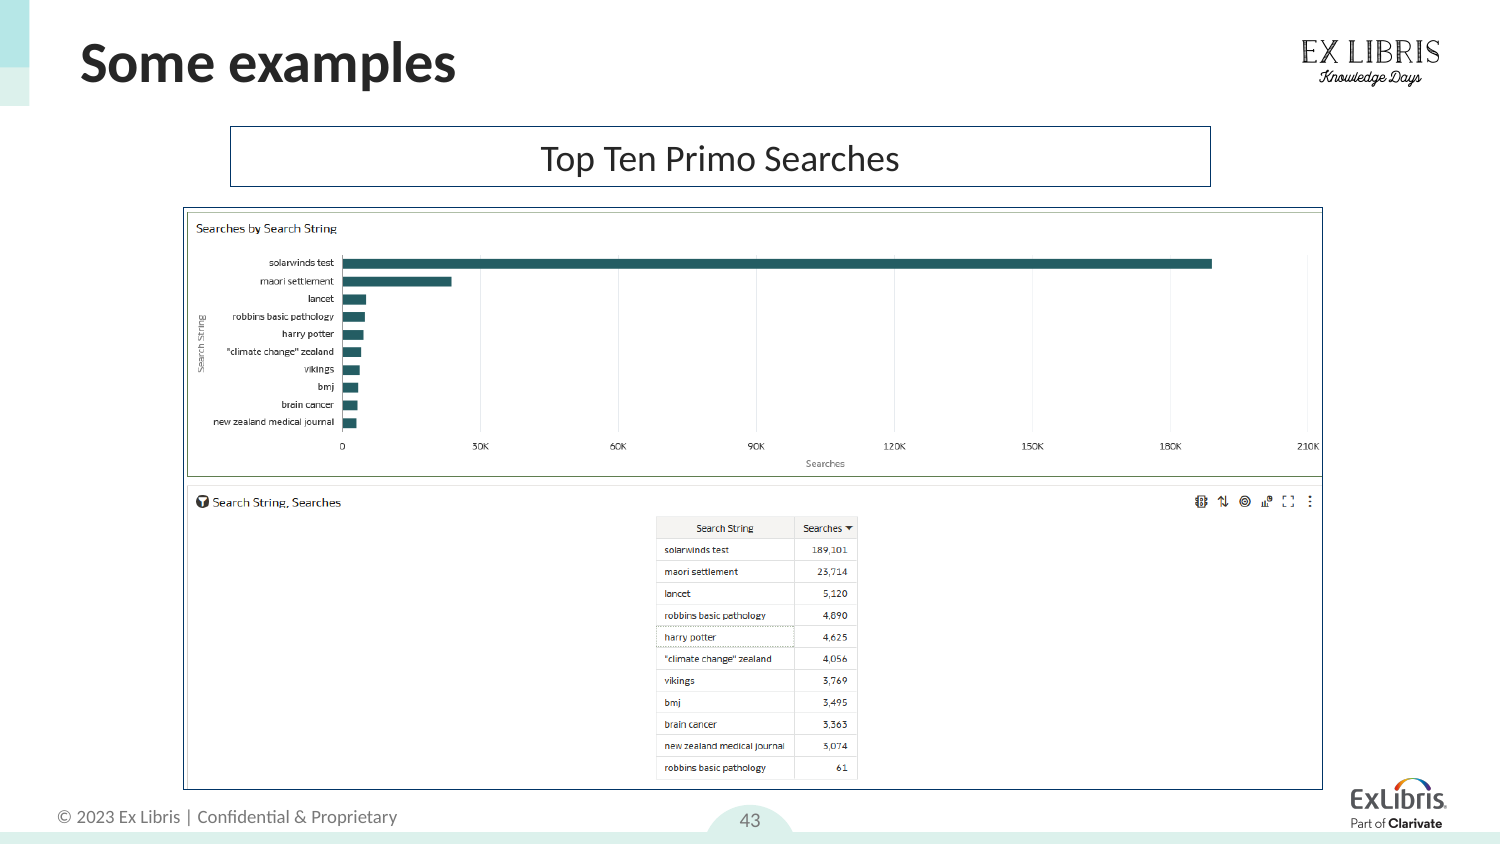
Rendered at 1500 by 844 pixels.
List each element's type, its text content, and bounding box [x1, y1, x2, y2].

picture [1351, 778, 1447, 828]
slide_number 43 [705, 799, 795, 844]
picture [182, 207, 1324, 790]
text_box Top Ten Primo Searches [230, 126, 1211, 187]
title Some examples [64, 11, 1447, 107]
